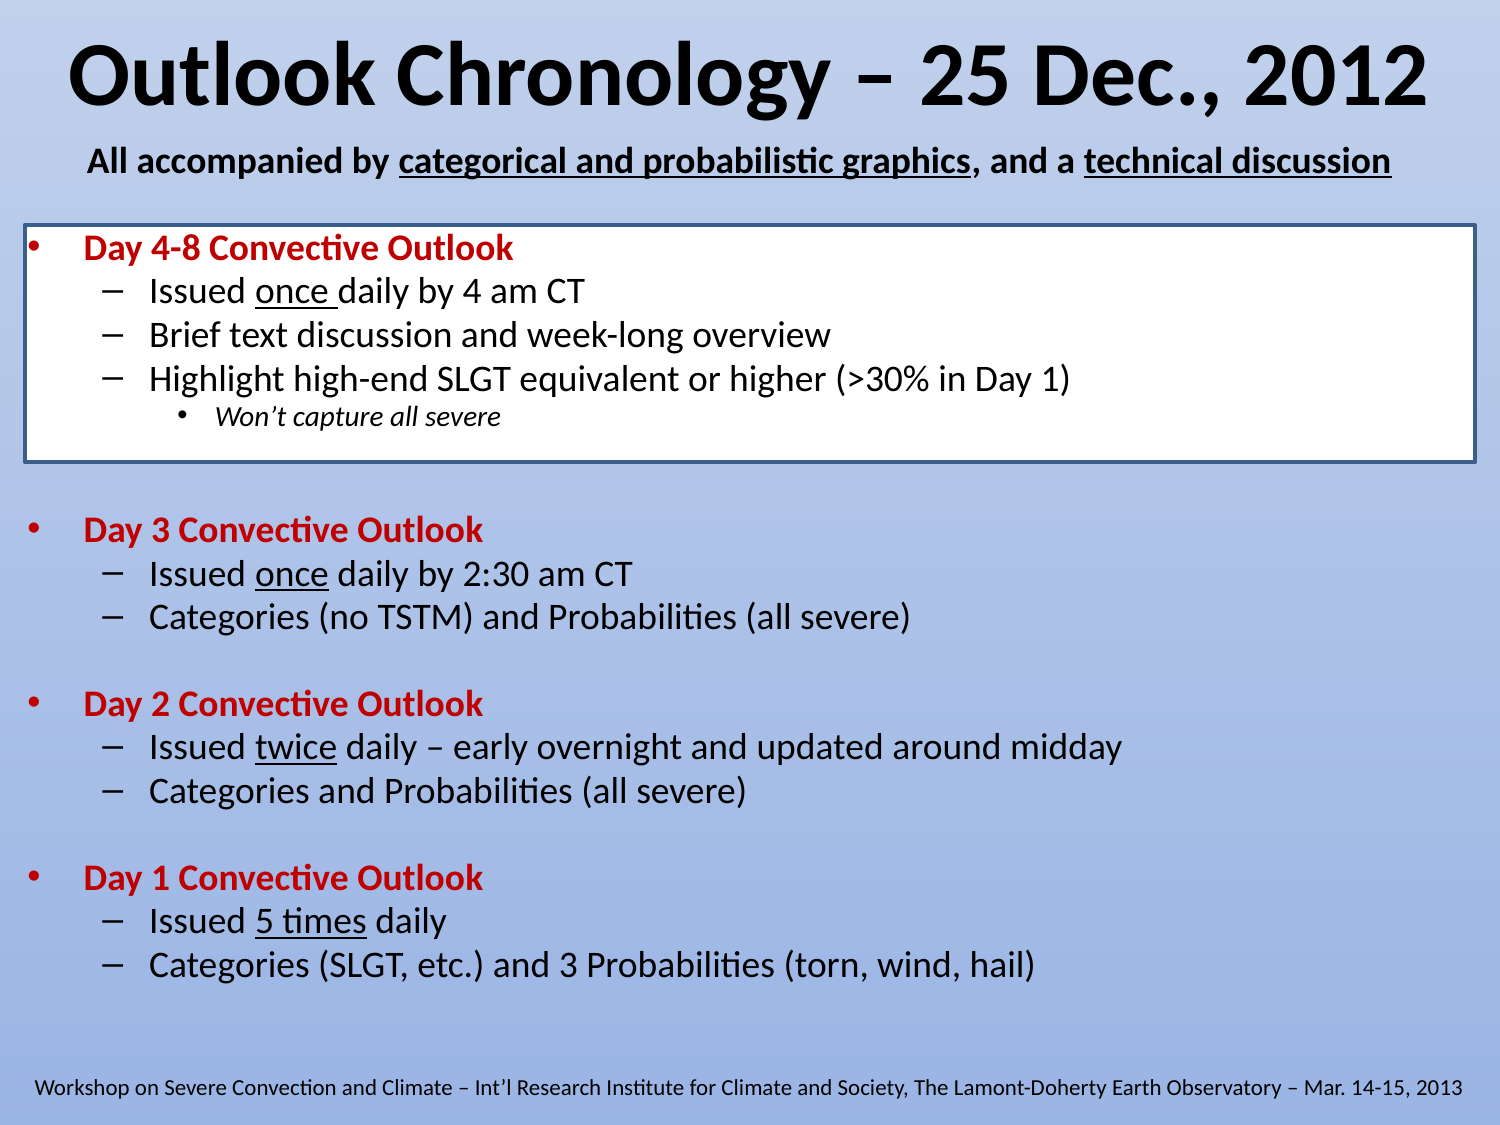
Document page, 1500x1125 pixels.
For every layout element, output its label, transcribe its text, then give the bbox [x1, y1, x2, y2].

text_box Outlook Chronology – 25 Dec., 2012 [0, 0, 1500, 138]
list All accompanied by categorical and probabilistic graphics, and a technical discussion Day 4-8 Convective Outlook Issued once daily by 4 am CT Brief text discussion and week-long overview Highlight high-end SLGT equivalent or higher (>30% in Day 1) Won’t capture all severe Day 3 Convective Outlook Issued once daily by 2:30 am CT Categories (no TSTM) and Probabilities (all severe) Day 2 Convective Outlook Issued twice daily – early overnight and updated around midday Categories and Probabilities (all severe) Day 1 Convective Outlook Issued 5 times daily Categories (SLGT, etc.) and 3 Probabilities (torn, wind, hail) [12, 138, 1488, 1050]
footer Workshop on Severe Convection and Climate – Int’l Research Institute for Climate and Society, The Lamont-Doherty Earth Observatory – Mar. 14-15, 2013 [0, 1065, 1500, 1125]
